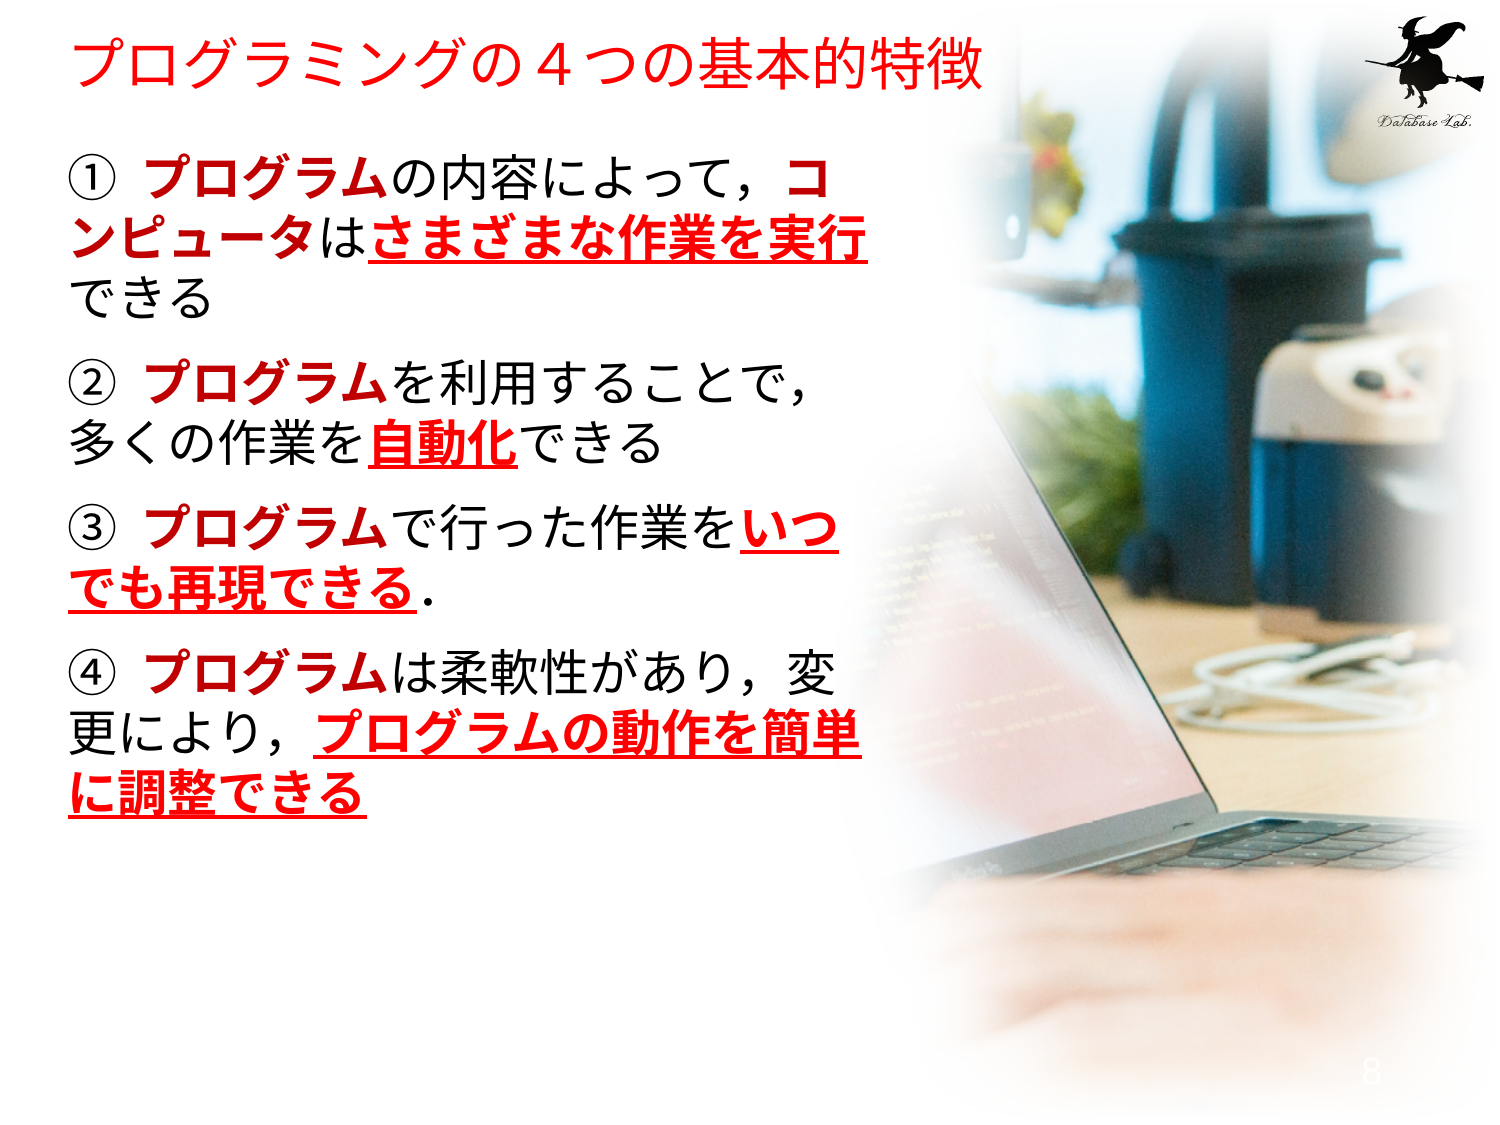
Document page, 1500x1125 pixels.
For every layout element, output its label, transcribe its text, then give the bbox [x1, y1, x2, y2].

title プログラミングの４つの基本的特徴 [52, 28, 765, 106]
list ① プログラムの内容によって，コンピュータはさまざまな作業を実行できる ② プログラムを利用することで，多くの作業を自動化できる ③ プログラムで行った作業をいつでも再現できる． ④ プログラムは柔軟性があり，変更により，プログラムの動作を簡単に調整できる [52, 138, 765, 1014]
picture [765, 0, 1500, 1125]
